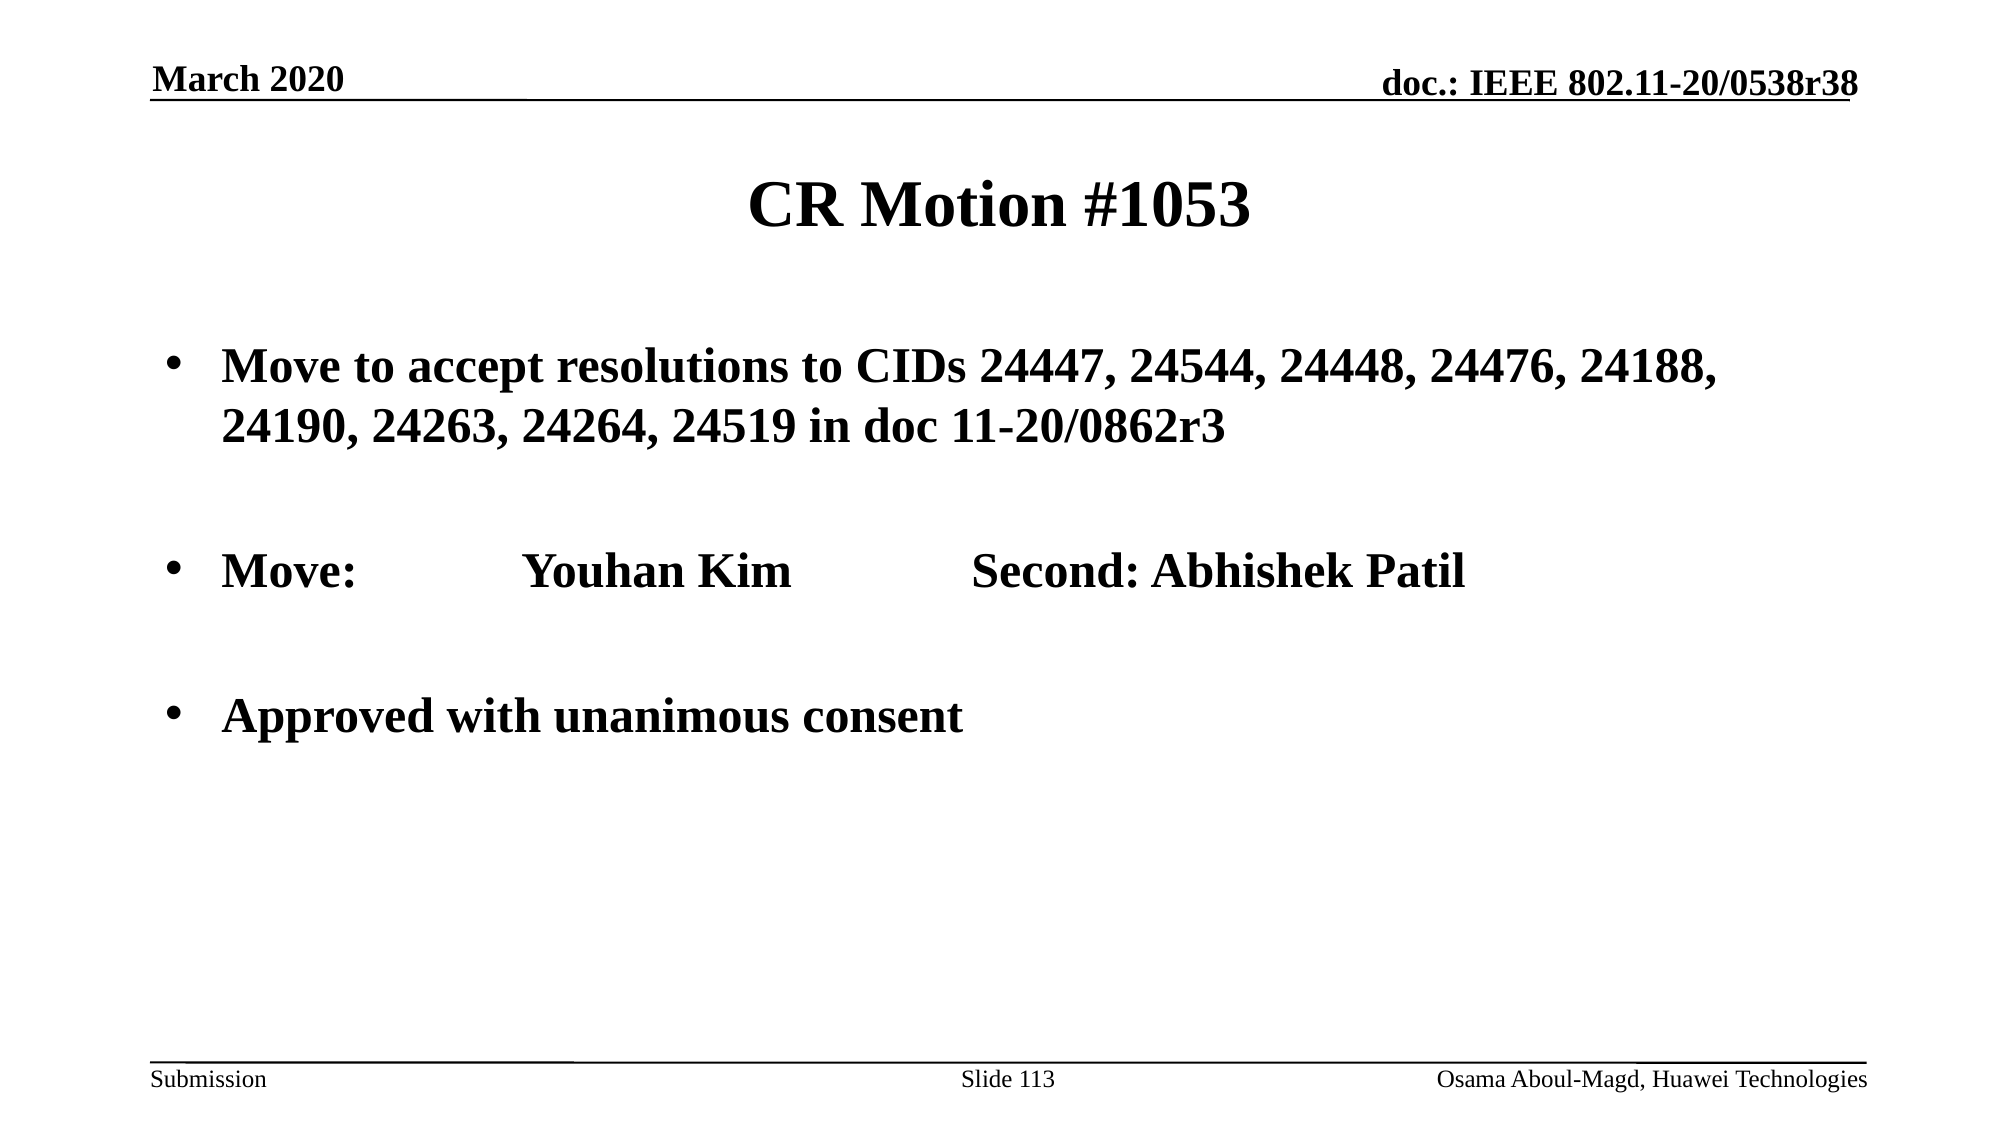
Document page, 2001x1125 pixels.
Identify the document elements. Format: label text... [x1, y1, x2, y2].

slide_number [152, 54, 563, 100]
footer Osama Aboul-Magd, Huawei Technologies [1171, 1061, 1869, 1093]
title CR Motion #1053 [149, 112, 1850, 288]
slide_number Slide 113 [950, 1061, 1067, 1123]
list Move to accept resolutions to CIDs 24447, 24544, 24448, 24476, 24188, 24190, 24263, 24264, 24519 in doc 11-20/0862r3 Move: Youhan Kim Second: Abhishek Patil Approved with unanimous consent [149, 324, 1850, 1000]
